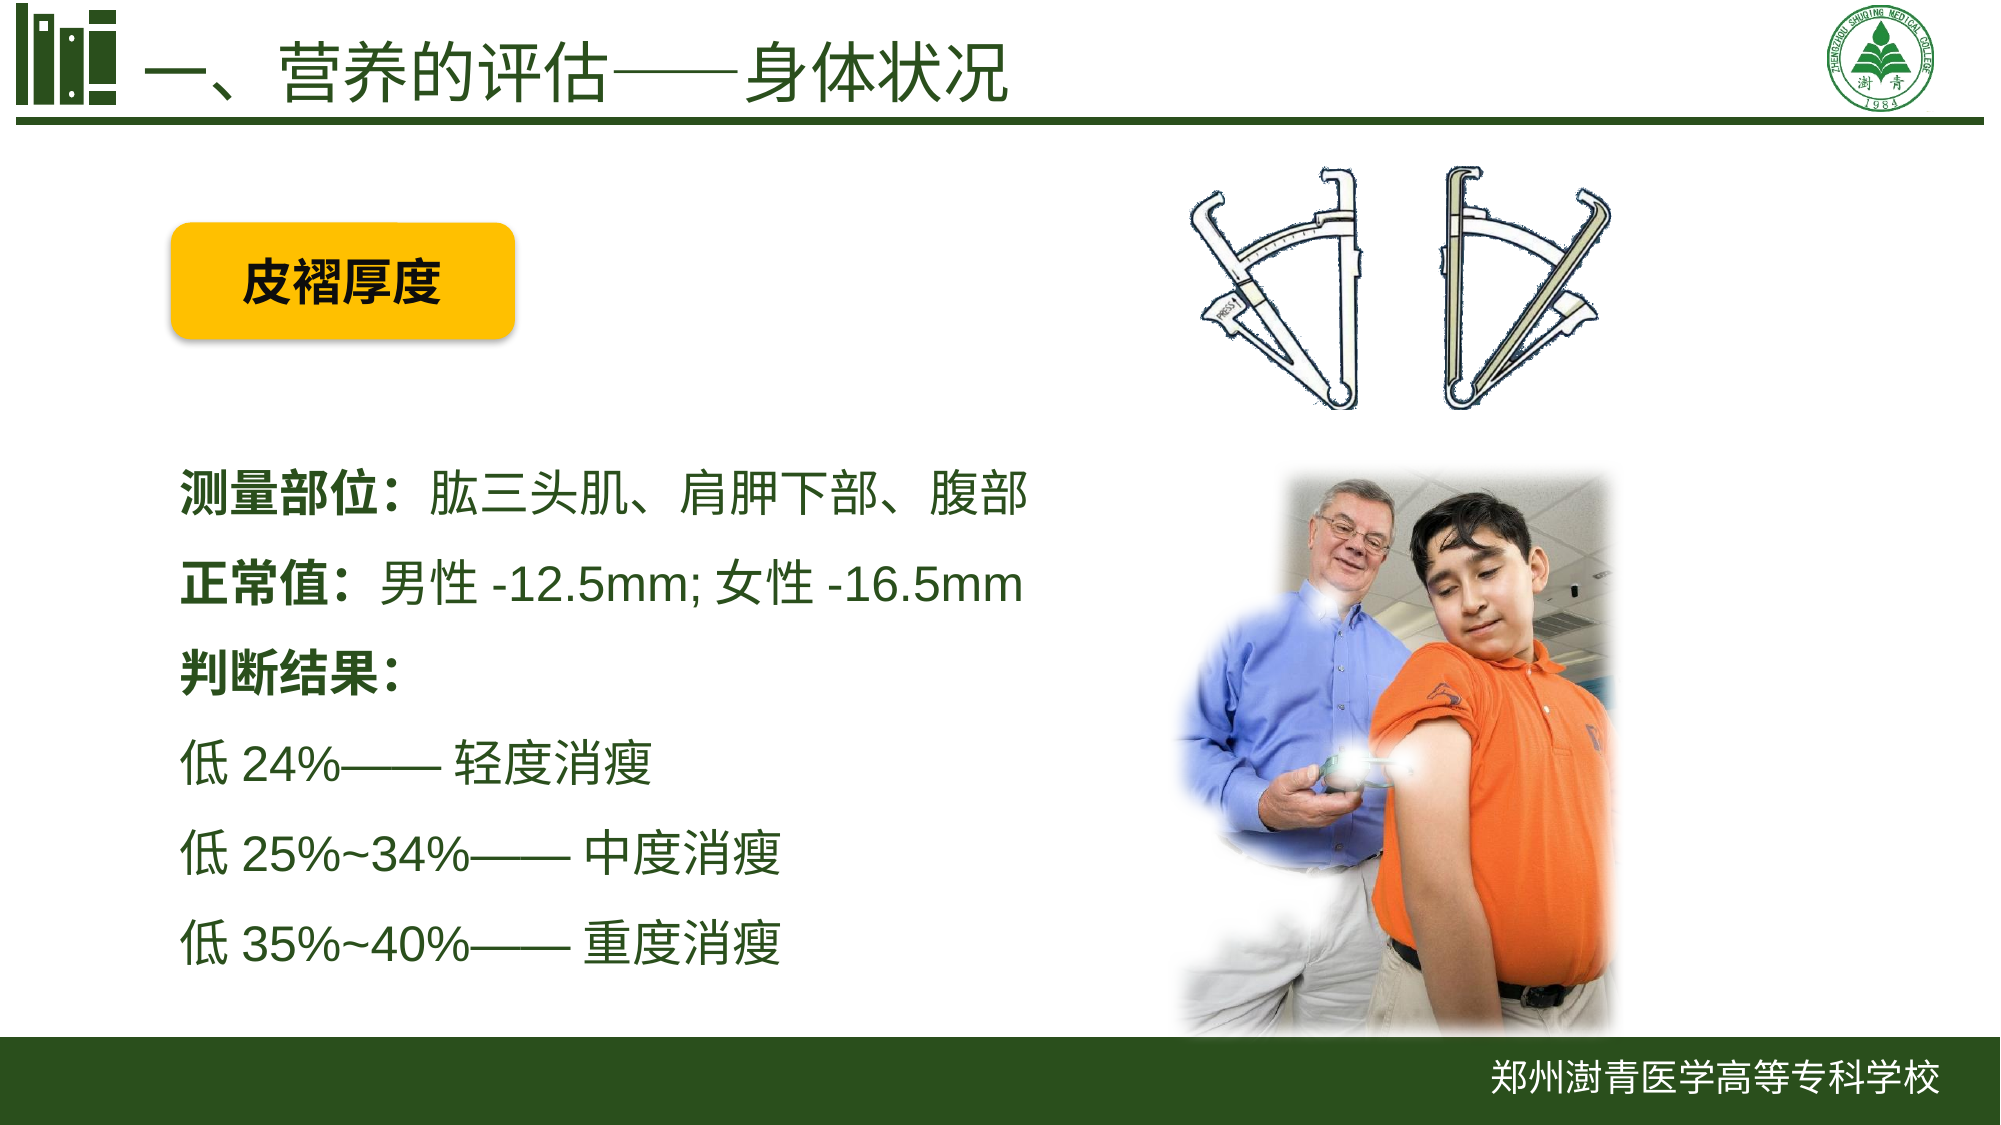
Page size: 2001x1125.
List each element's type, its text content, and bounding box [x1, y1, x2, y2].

text_box 郑州澍青医学高等专科学校 [1431, 1046, 2000, 1116]
title 一、营养的评估——身体状况 [127, 25, 1853, 127]
picture [1179, 152, 1636, 410]
text_box 皮褶厚度 [169, 221, 516, 341]
picture [1168, 460, 1624, 1047]
picture [1827, 5, 1934, 112]
text_box 测量部位：肱三头肌、肩胛下部、腹部 正常值：男性-12.5mm;女性-16.5mm 判断结果： 低24%——轻度消瘦 低25%~34%——中度消瘦 低35%~40%——重度消瘦 [164, 424, 1195, 980]
